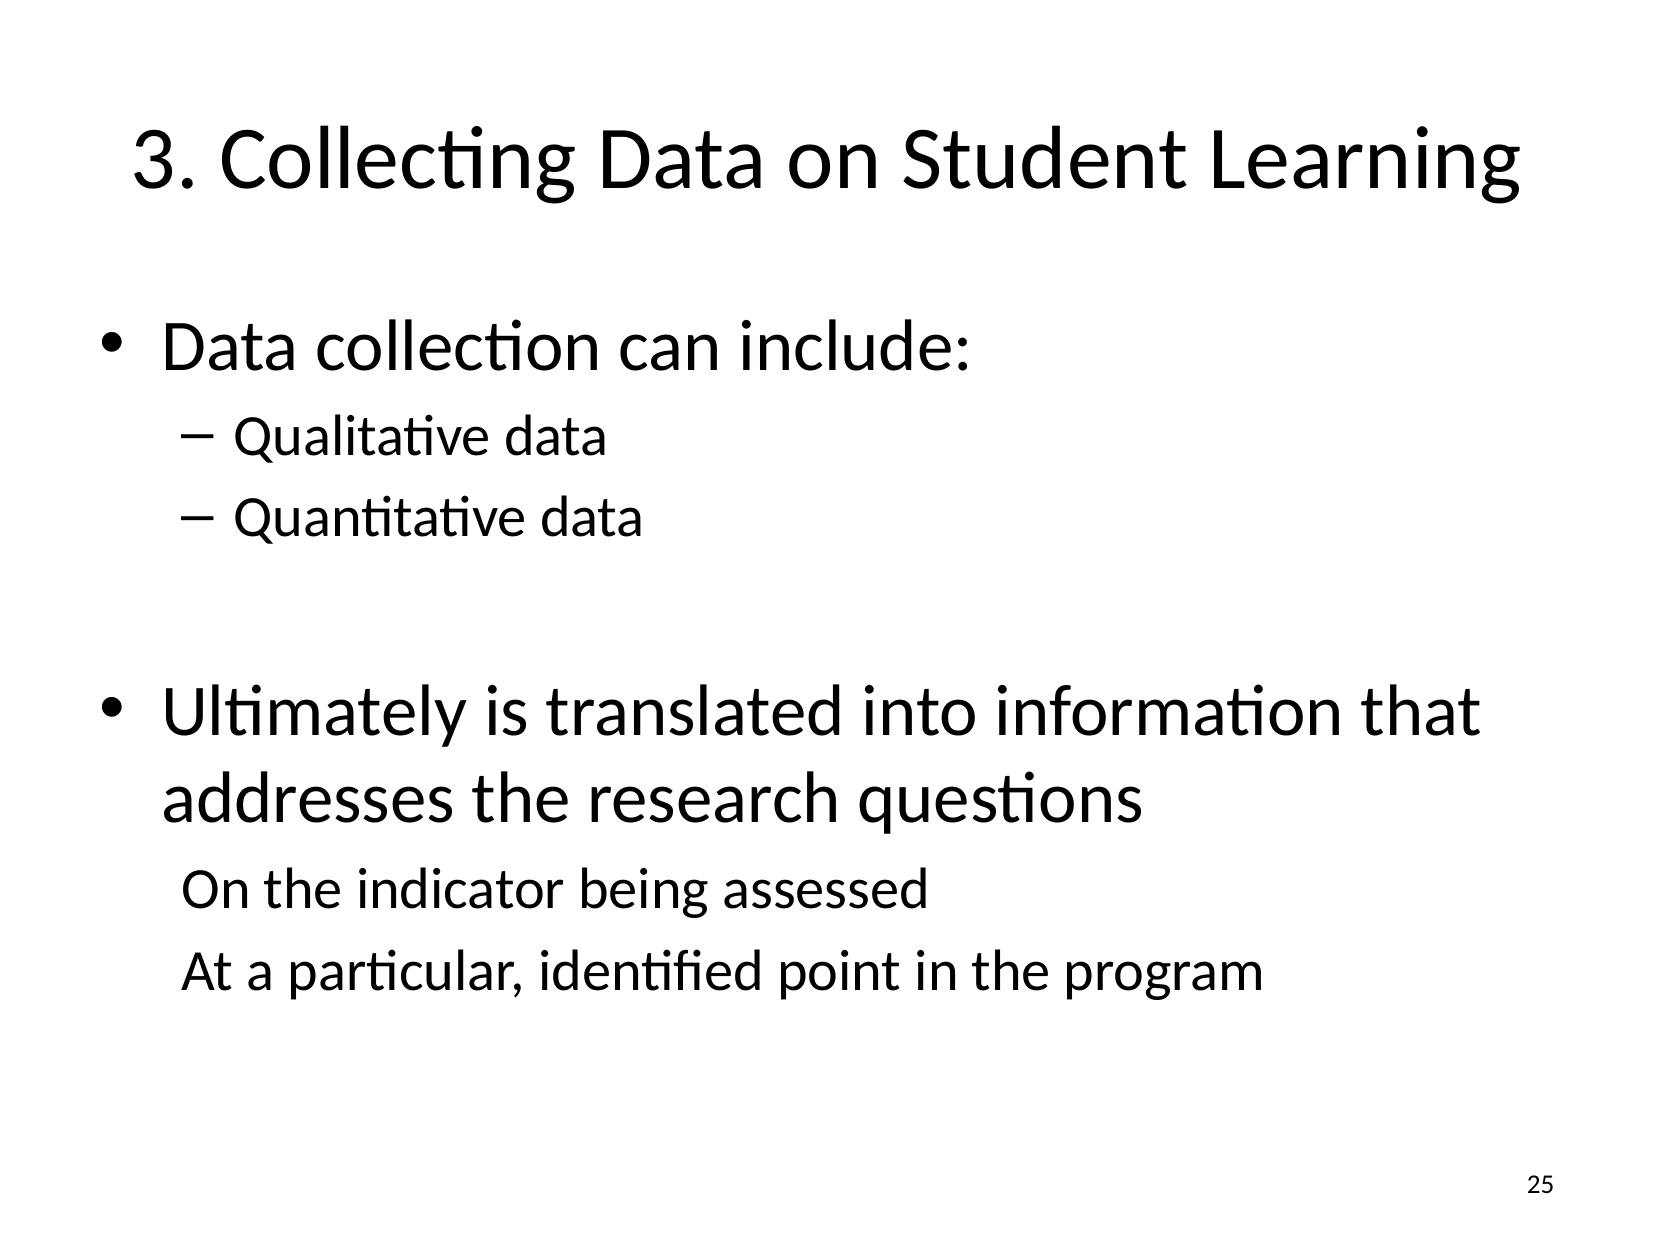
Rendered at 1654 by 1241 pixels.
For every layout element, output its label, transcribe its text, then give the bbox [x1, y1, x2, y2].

title 3. Collecting Data on Student Learning [82, 49, 1571, 257]
list Data collection can include: Qualitative data Quantitative data Ultimately is translated into information that addresses the research questions On the indicator being assessed At a particular, identified point in the program [82, 289, 1619, 1108]
slide_number 25 [1185, 1149, 1571, 1216]
